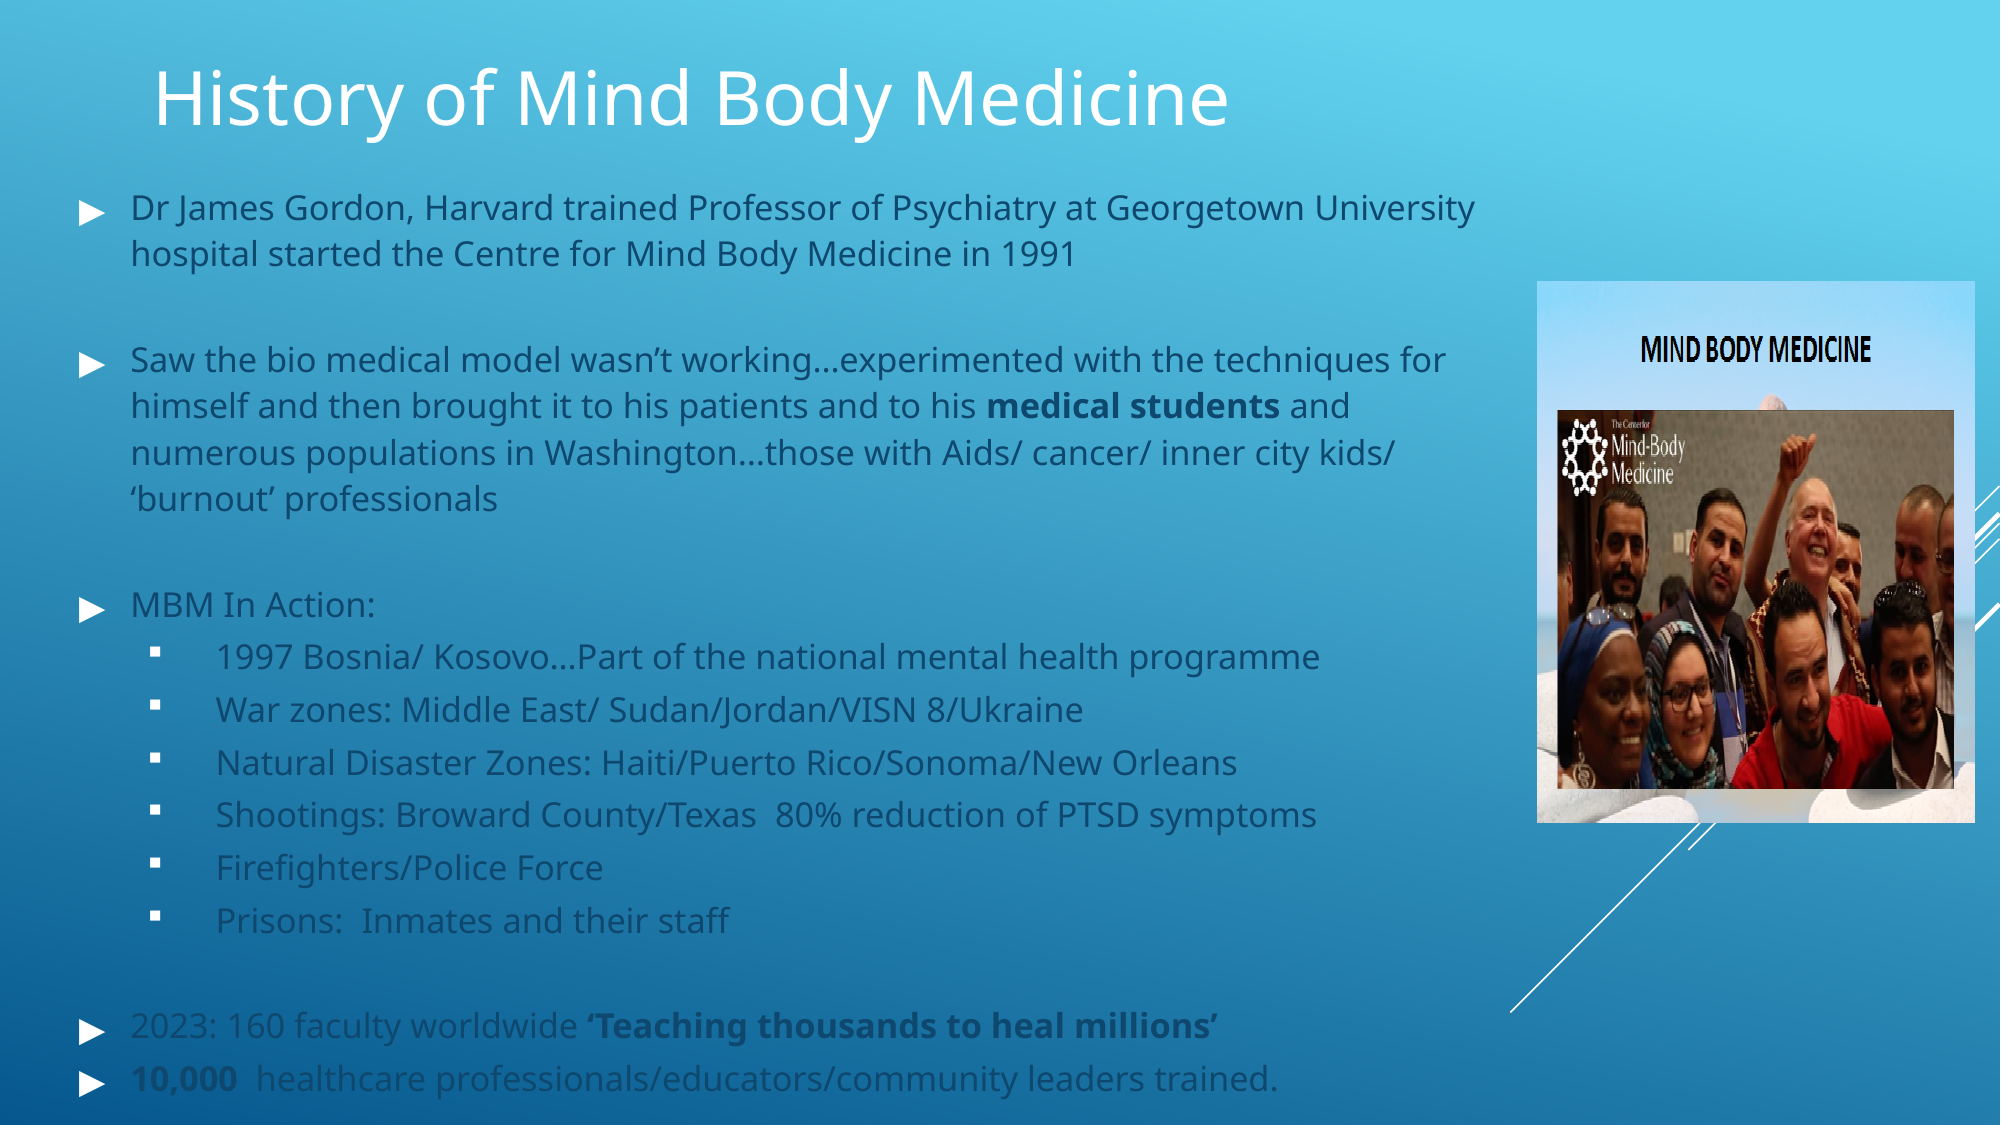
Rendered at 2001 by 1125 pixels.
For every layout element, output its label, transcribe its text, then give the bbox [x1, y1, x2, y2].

picture [1536, 281, 1976, 823]
title History of Mind Body Medicine [137, 24, 1538, 272]
list Dr James Gordon, Harvard trained Professor of Psychiatry at Georgetown University hospital started the Centre for Mind Body Medicine in 1991 Saw the bio medical model wasn’t working…experimented with the techniques for himself and then brought it to his patients and to his medical students and numerous populations in Washington…those with Aids/ cancer/ inner city kids/ ‘burnout’ professionals MBM In Action: 1997 Bosnia/ Kosovo…Part of the national mental health programme War zones: Middle East/ Sudan/Jordan/VISN 8/Ukraine Natural Disaster Zones: Haiti/Puerto Rico/Sonoma/New Orleans Shootings: Broward County/Texas 80% reduction of PTSD symptoms Firefighters/Police Force Prisons: Inmates and their staff 2023: 160 faculty worldwide ‘Teaching thousands to heal millions’ 10,000 healthcare professionals/educators/community leaders trained. [64, 176, 1525, 1112]
